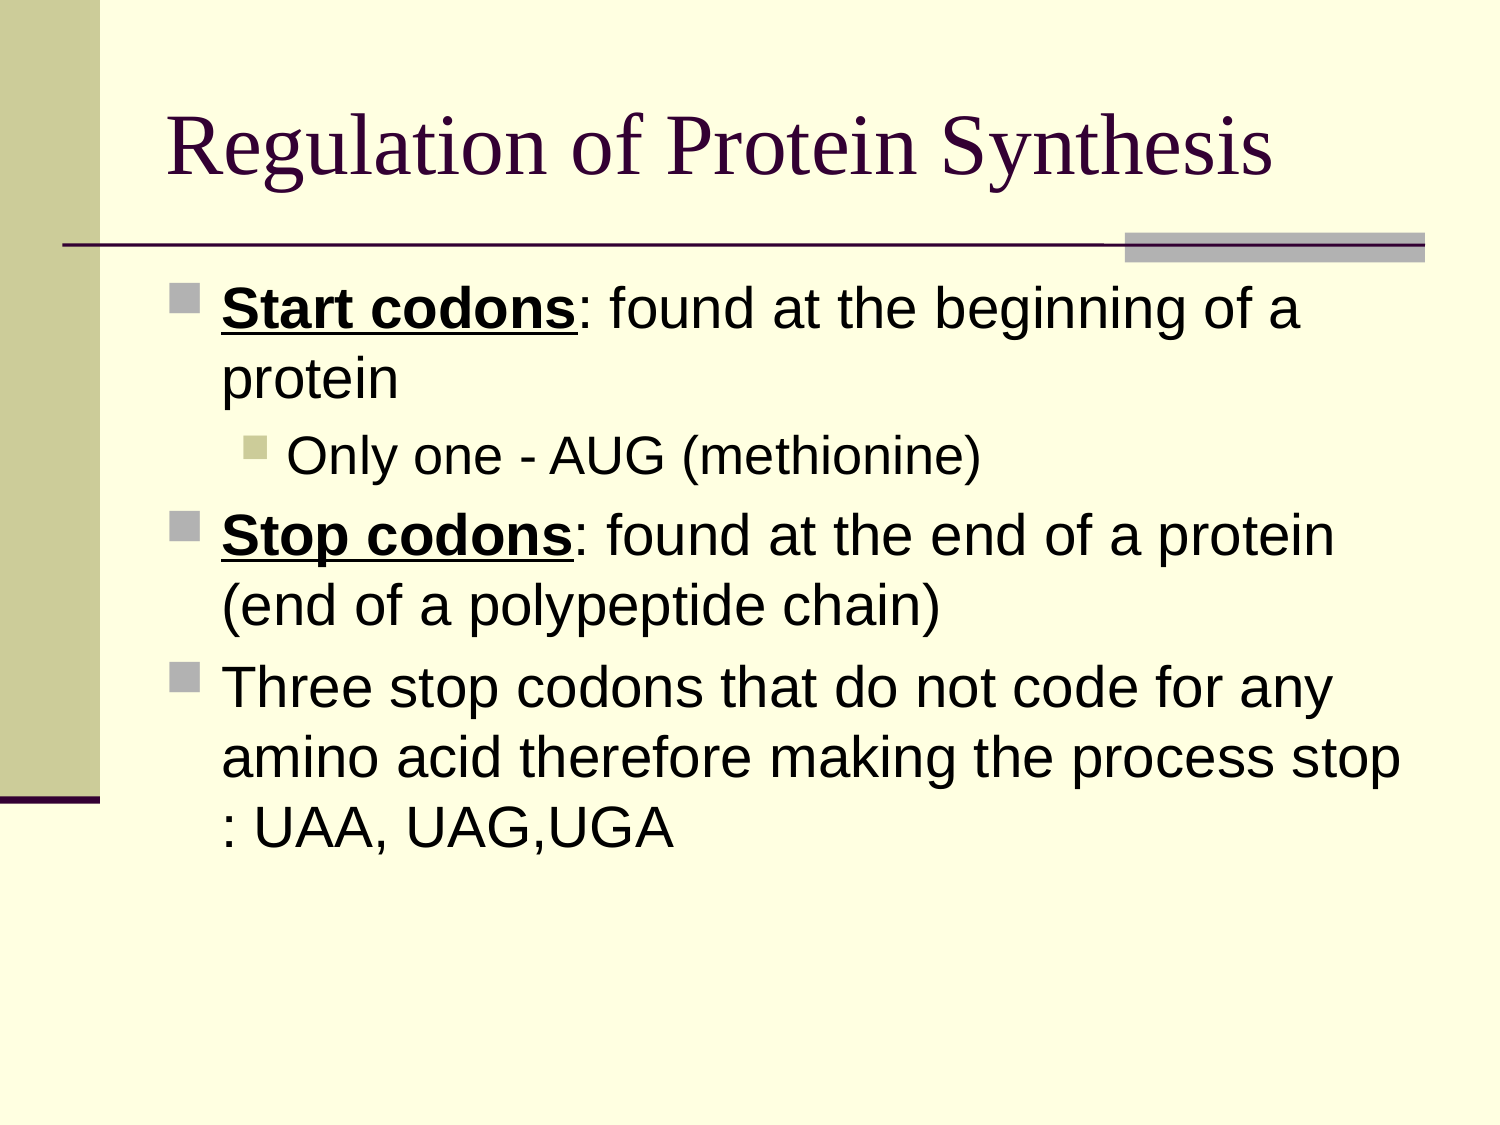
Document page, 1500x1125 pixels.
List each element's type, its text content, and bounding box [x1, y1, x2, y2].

title Regulation of Protein Synthesis [149, 45, 1426, 234]
list Start codons: found at the beginning of a protein Only one - AUG (methionine) Stop codons: found at the end of a protein (end of a polypeptide chain) Three stop codons that do not code for any amino acid therefore making the process stop : UAA, UAG,UGA [149, 262, 1426, 1006]
